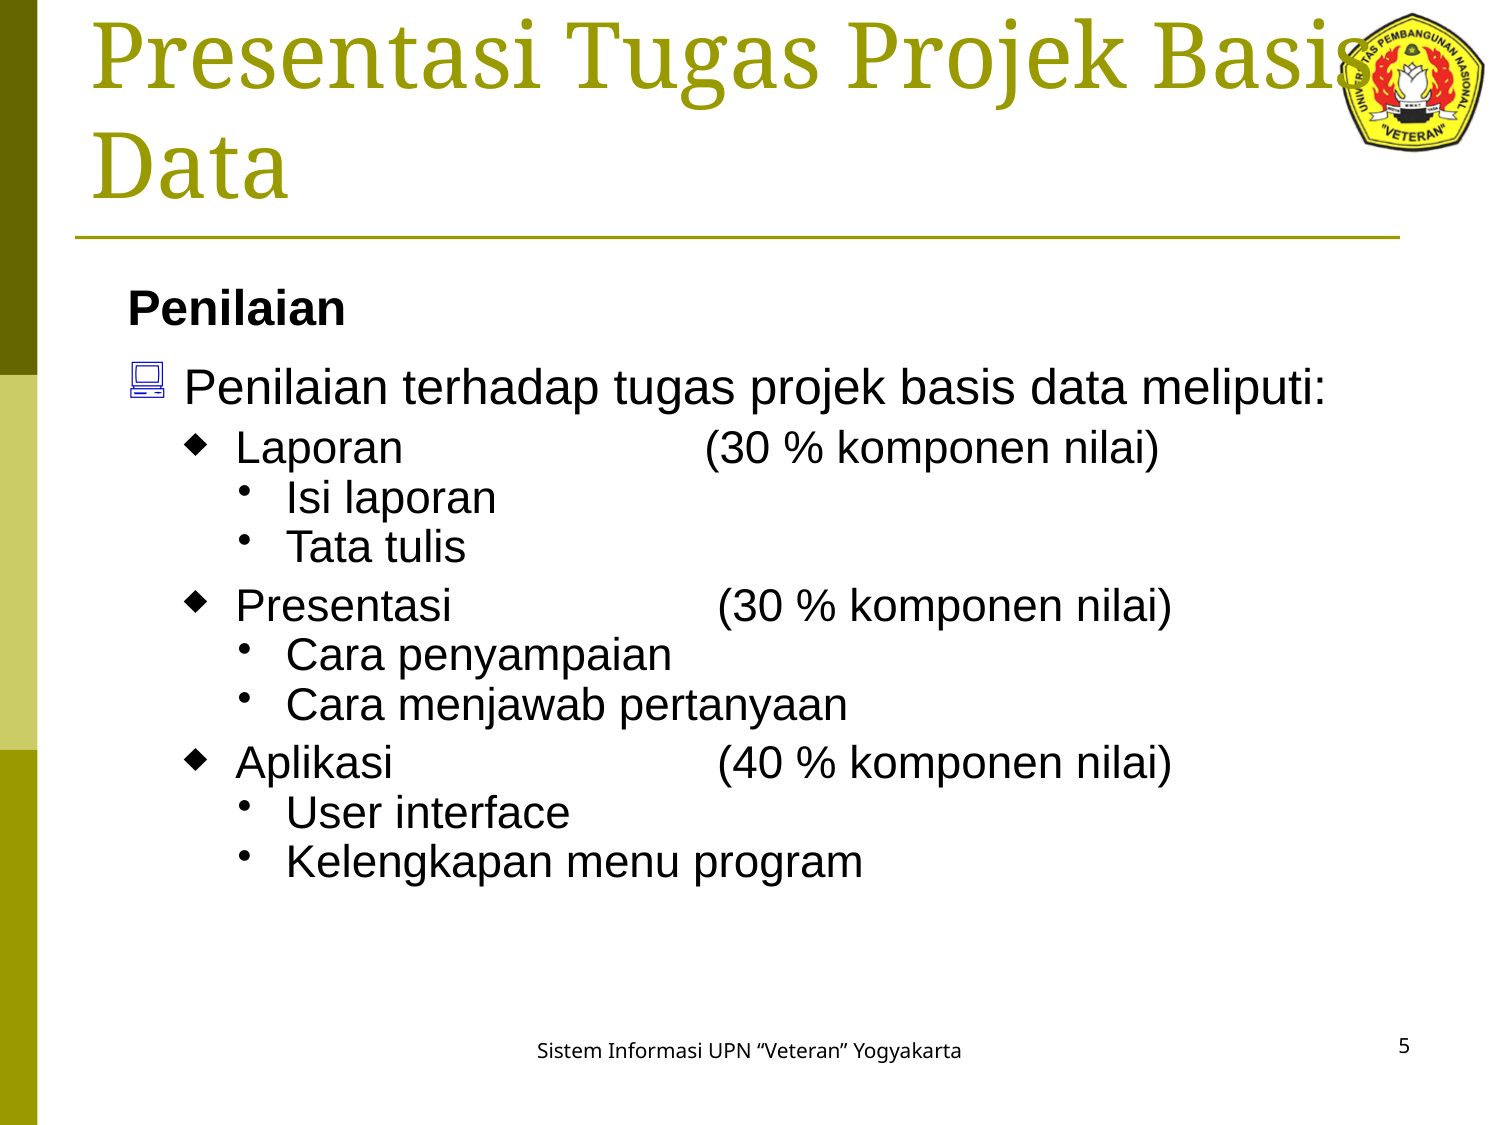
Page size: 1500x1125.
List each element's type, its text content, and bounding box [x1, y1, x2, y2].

text_box Penilaian Penilaian terhadap tugas projek basis data meliputi: Laporan (30 % komponen nilai) Isi laporan Tata tulis Presentasi (30 % komponen nilai) Cara penyampaian Cara menjawab pertanyaan Aplikasi (40 % komponen nilai) User interface Kelengkapan menu program [112, 275, 1400, 988]
slide_number 5 [1074, 1024, 1426, 1101]
picture [1337, 11, 1488, 154]
title Presentasi Tugas Projek Basis Data [74, 37, 1426, 225]
